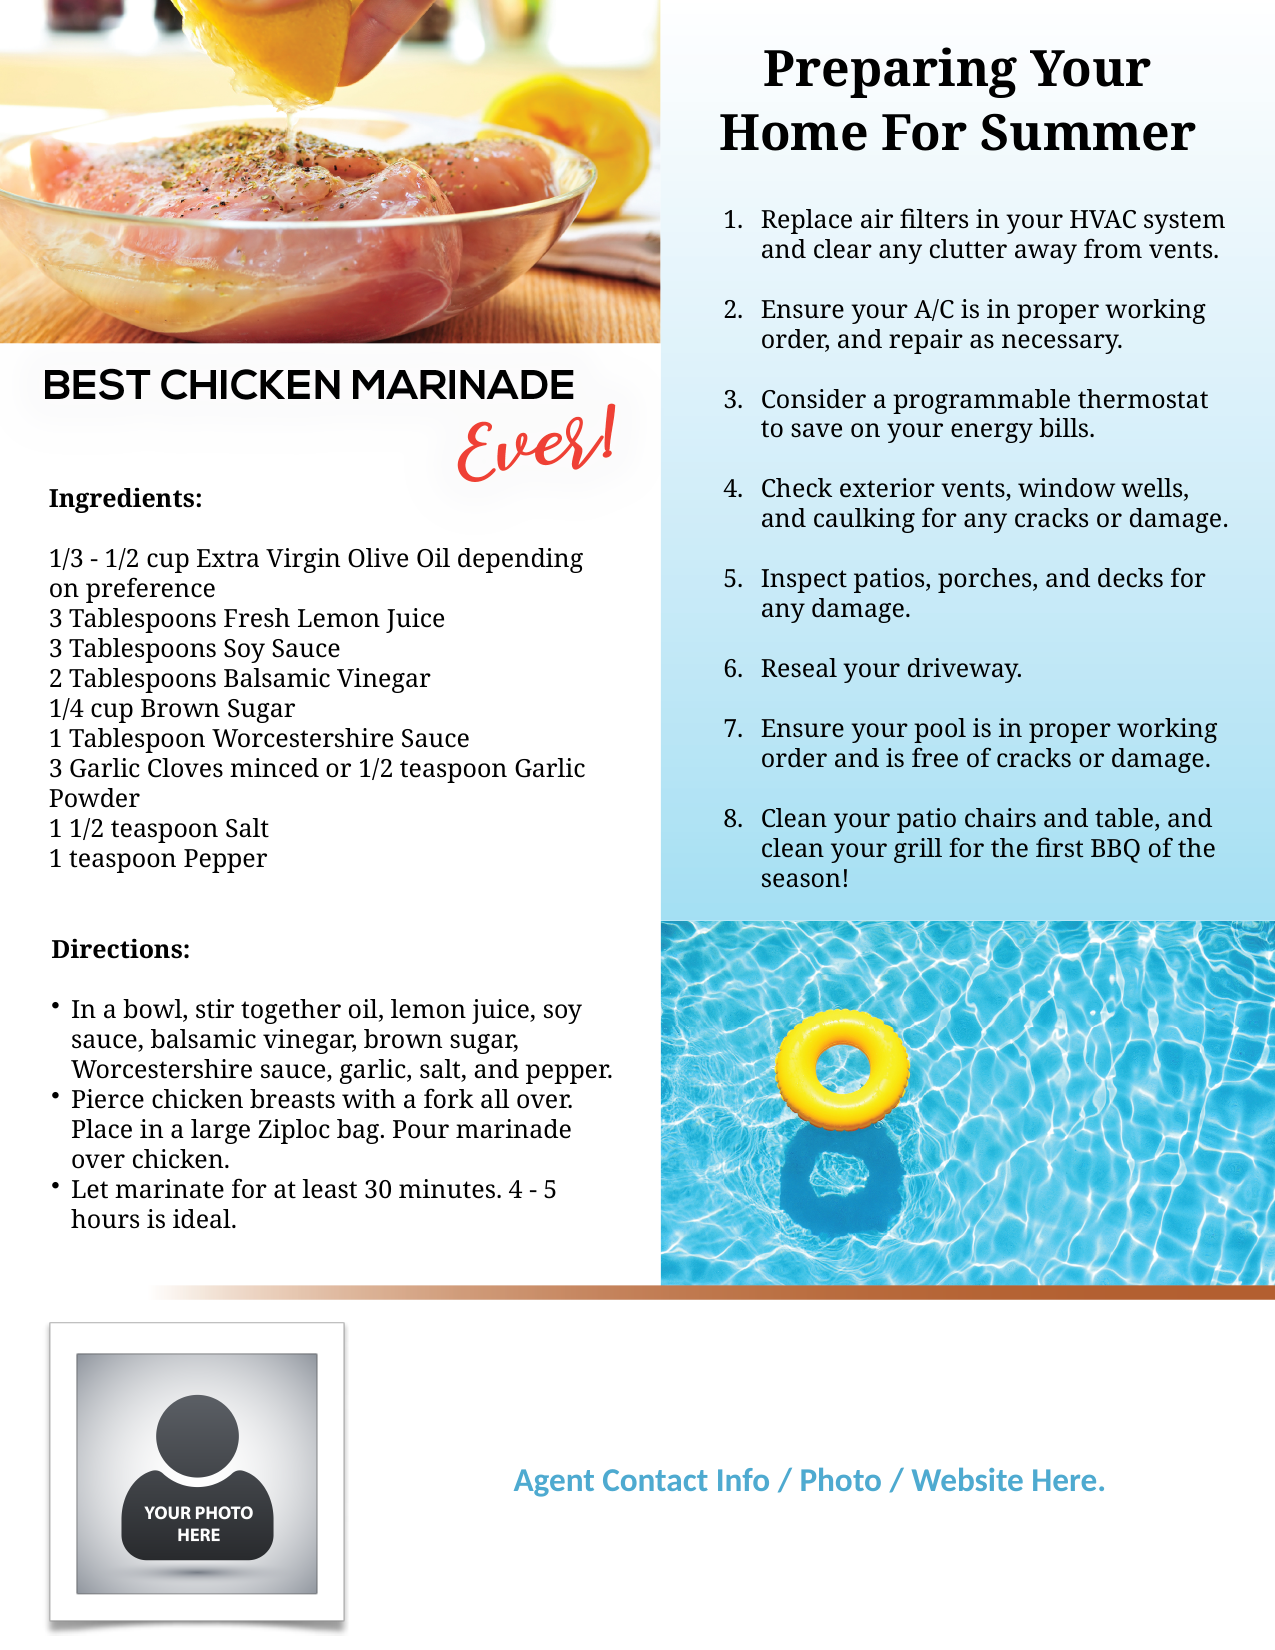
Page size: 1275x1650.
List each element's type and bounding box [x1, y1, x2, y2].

text_box [42, 1319, 354, 1637]
picture [0, 0, 1275, 1650]
